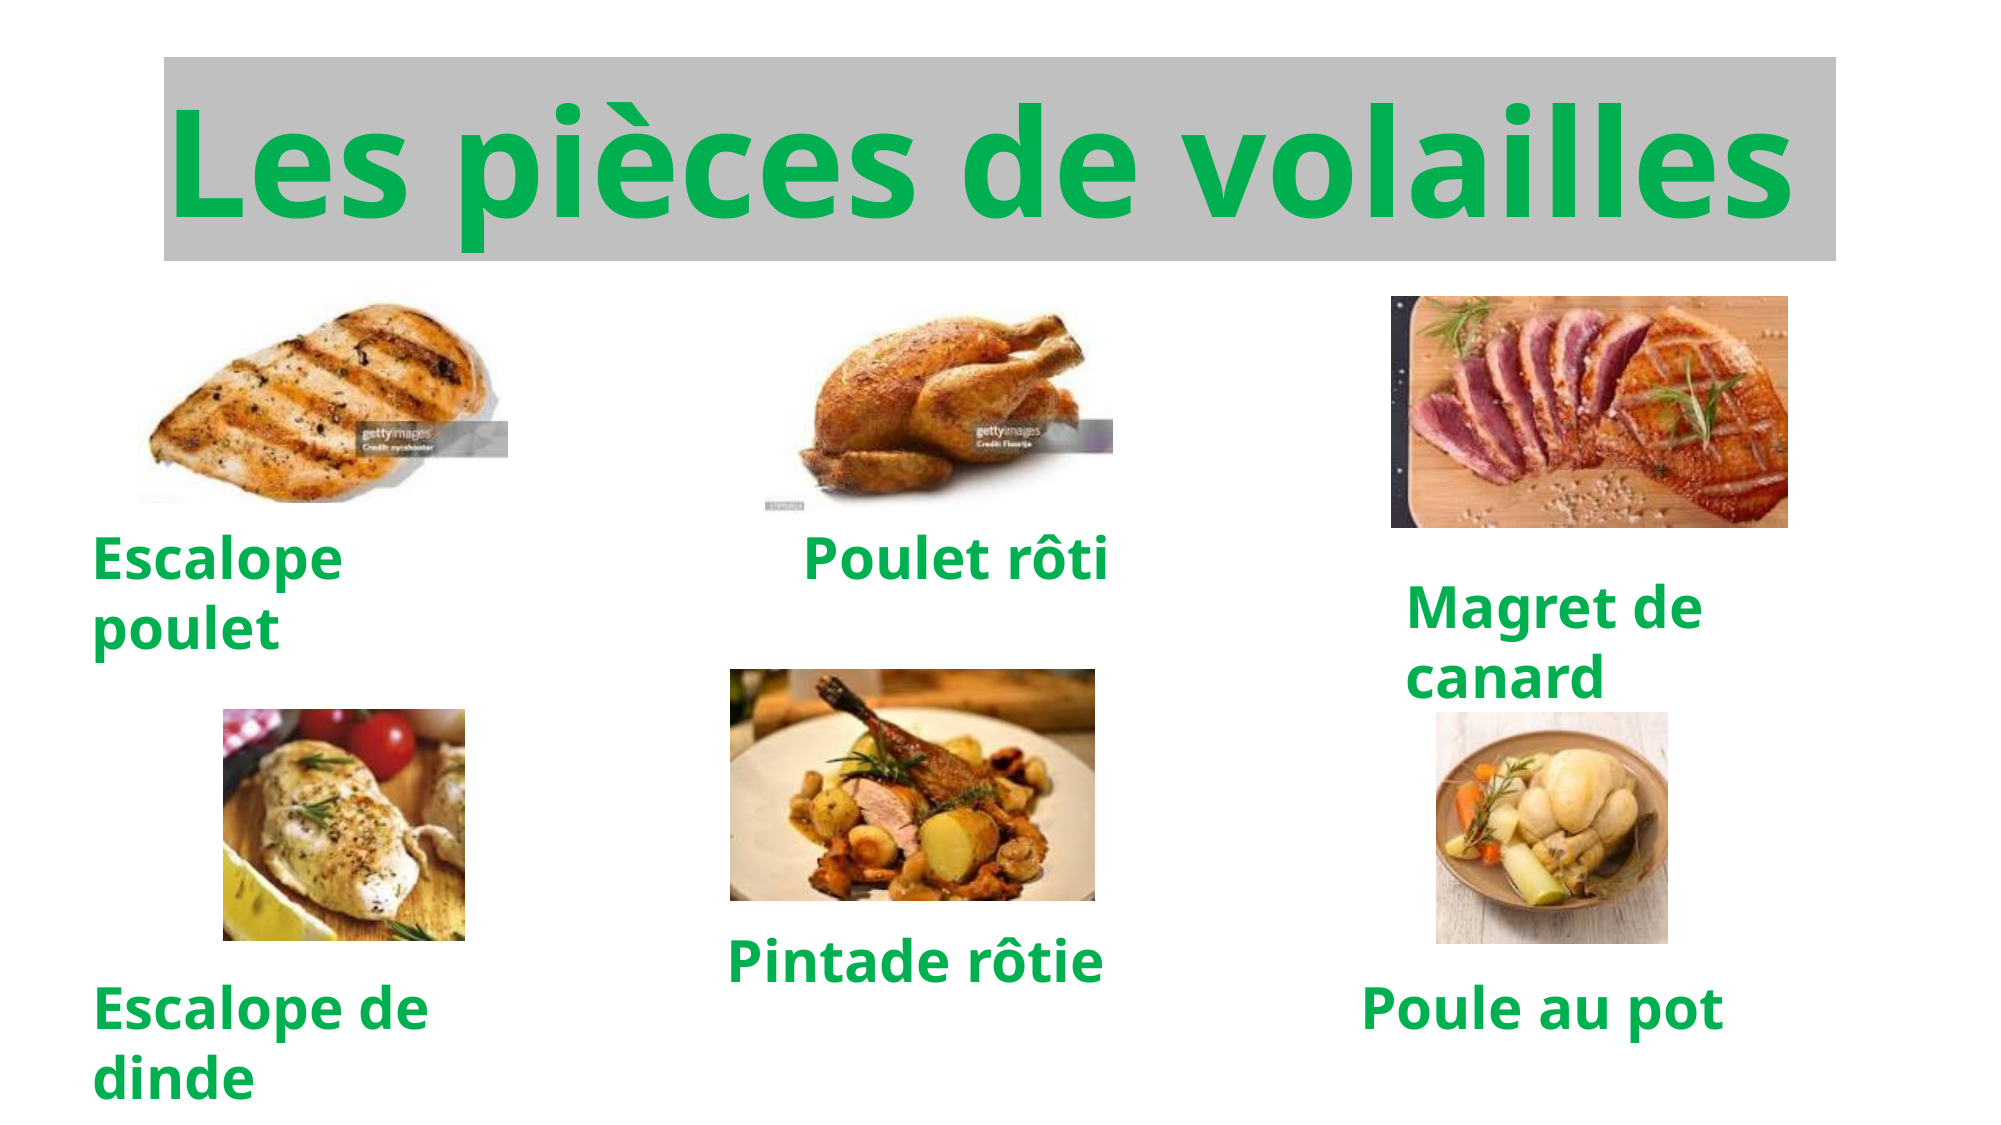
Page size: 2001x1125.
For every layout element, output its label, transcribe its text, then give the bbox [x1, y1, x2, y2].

text_box Poulet rôti [787, 513, 1170, 599]
text_box Magret de canard [1391, 562, 1899, 718]
text_box Poule au pot [1345, 963, 1899, 1049]
picture [222, 708, 465, 941]
text_box Escalope de dinde [77, 963, 620, 1119]
title Les pièces de volailles [137, 59, 1863, 278]
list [1390, 296, 1789, 529]
picture [729, 669, 1096, 902]
picture [136, 284, 509, 504]
text_box Escalope poulet [77, 513, 555, 669]
picture [764, 282, 1113, 515]
text_box Pintade rôtie [712, 916, 1170, 1002]
picture [1435, 712, 1668, 945]
